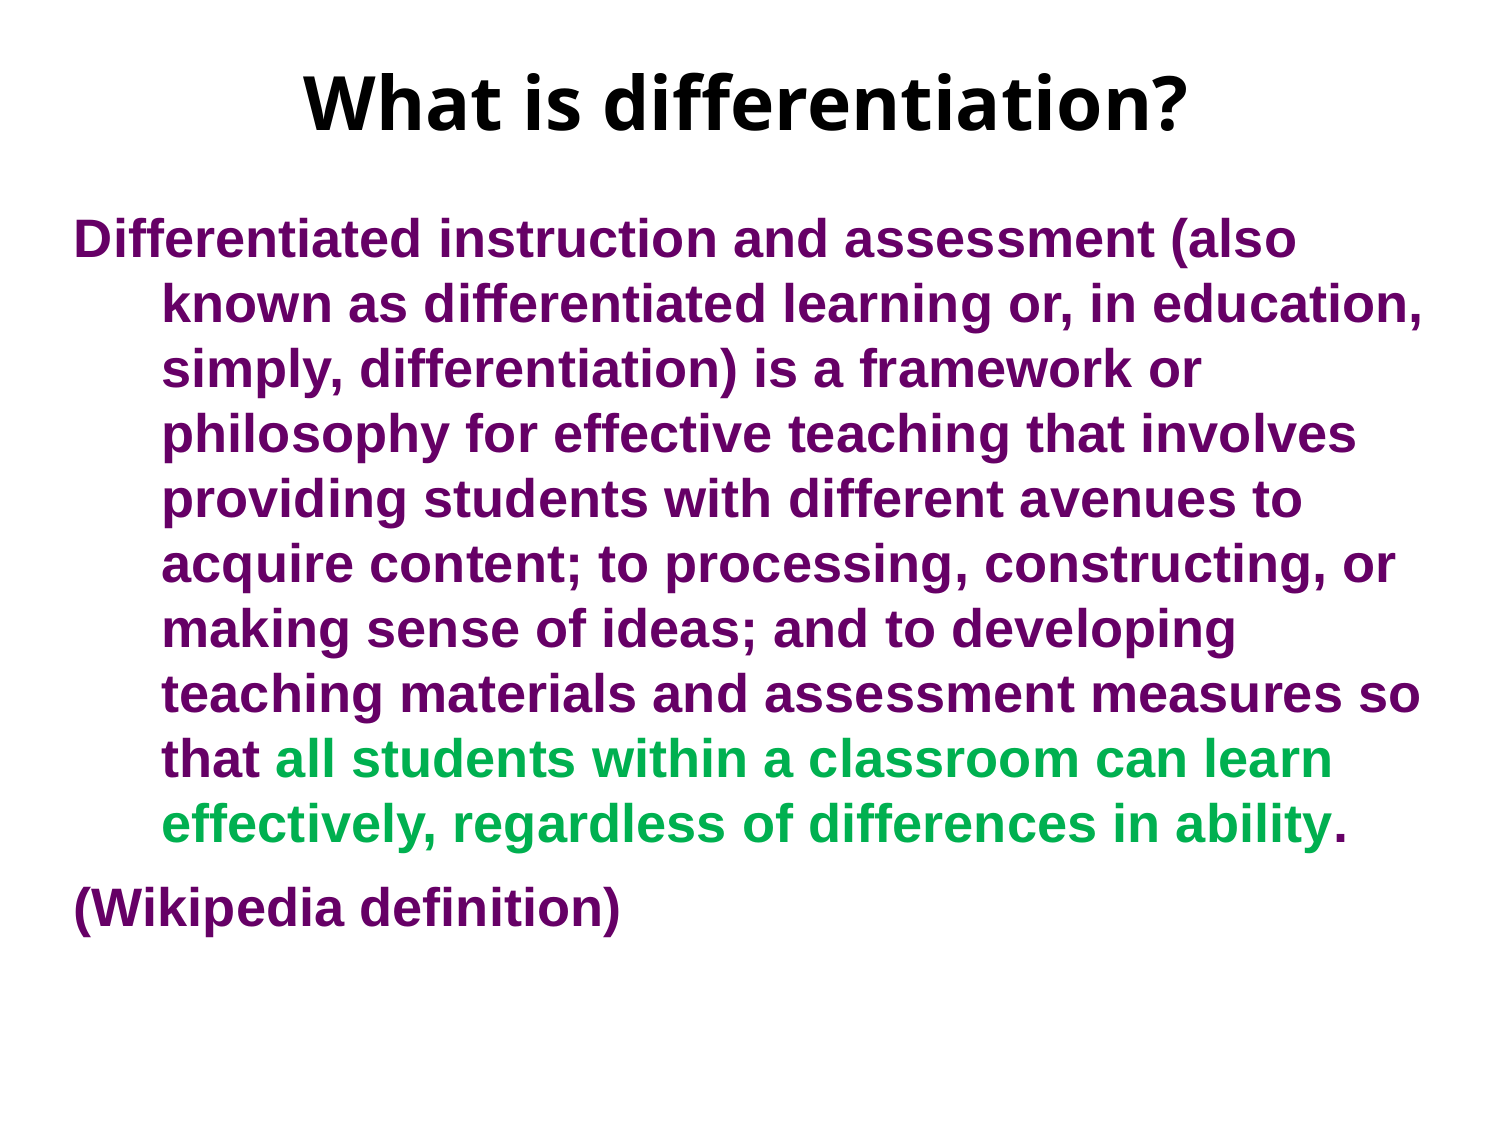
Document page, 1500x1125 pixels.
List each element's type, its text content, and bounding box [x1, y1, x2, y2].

title What is differentiation? [40, 30, 1471, 185]
list Differentiated instruction and assessment (also known as differentiated learning or, in education, simply, differentiation) is a framework or philosophy for effective teaching that involves providing students with different avenues to acquire content; to processing, constructing, or making sense of ideas; and to developing teaching materials and assessment measures so that all students within a classroom can learn effectively, regardless of differences in ability. (Wikipedia definition) [58, 196, 1471, 963]
